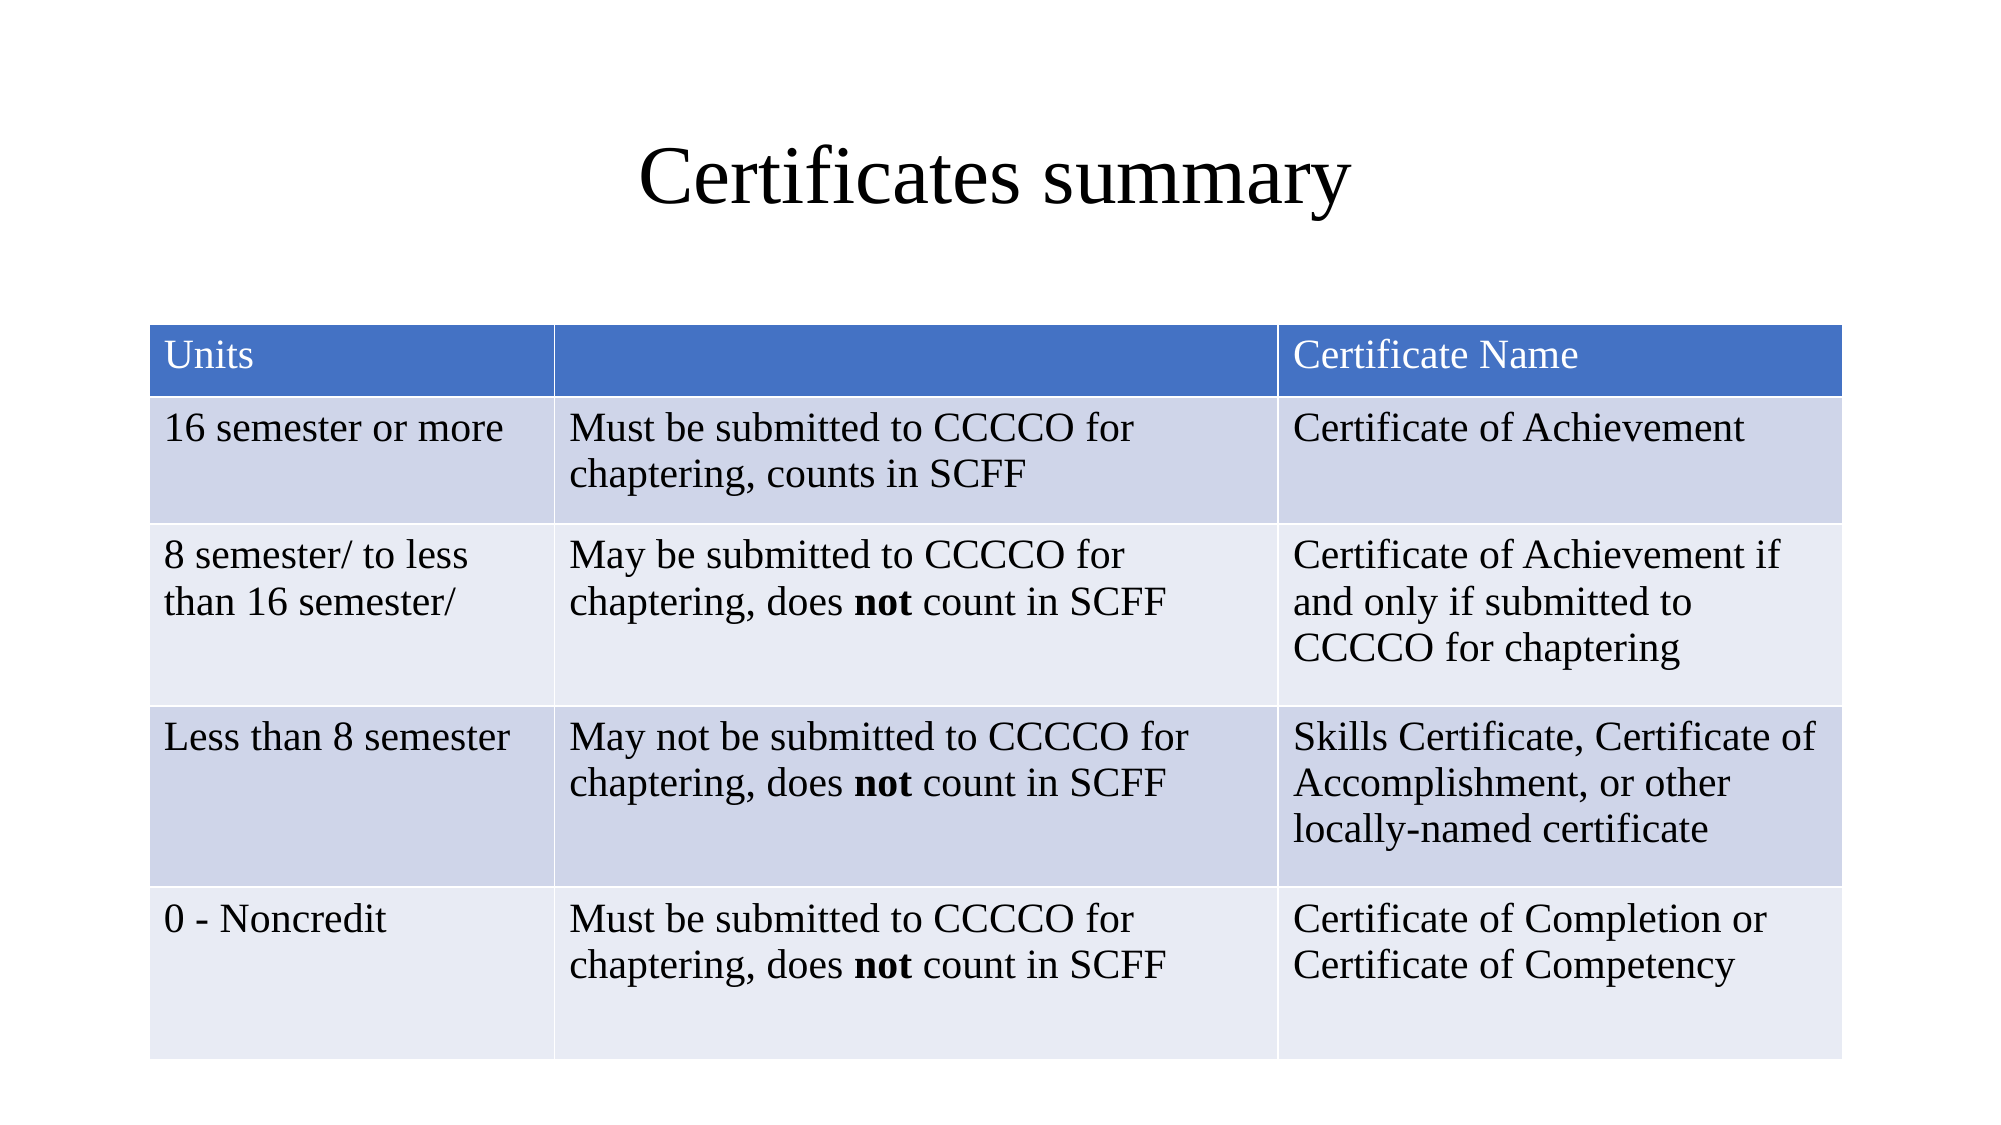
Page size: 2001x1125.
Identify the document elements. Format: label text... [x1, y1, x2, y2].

table_cell 16 semester or more [150, 398, 554, 523]
table_cell Certificate of Achievement if and only if submitted to CCCCO for chaptering [1279, 525, 1842, 705]
table_header [555, 325, 1277, 396]
table_header Units [150, 325, 554, 396]
title Certificates summary [361, 79, 1630, 275]
table_cell Certificate of Achievement [1279, 398, 1842, 523]
table_cell May not be submitted to CCCCO for chaptering, does not count in SCFF [555, 707, 1277, 886]
list [110, 319, 1882, 1026]
table_cell Skills Certificate, Certificate of Accomplishment, or other locally-named certificate [1279, 707, 1842, 886]
table_cell Less than 8 semester [150, 707, 554, 886]
table_cell 0 - Noncredit [150, 888, 554, 1059]
table_cell 8 semester/ to less than 16 semester/ [150, 525, 554, 705]
table_cell Must be submitted to CCCCO for chaptering, counts in SCFF [555, 398, 1277, 523]
table_cell May be submitted to CCCCO for chaptering, does not count in SCFF [555, 525, 1277, 705]
table_cell Certificate of Completion or Certificate of Competency [1279, 888, 1842, 1059]
table_header Certificate Name [1279, 325, 1842, 396]
table_cell Must be submitted to CCCCO for chaptering, does not count in SCFF [555, 888, 1277, 1059]
